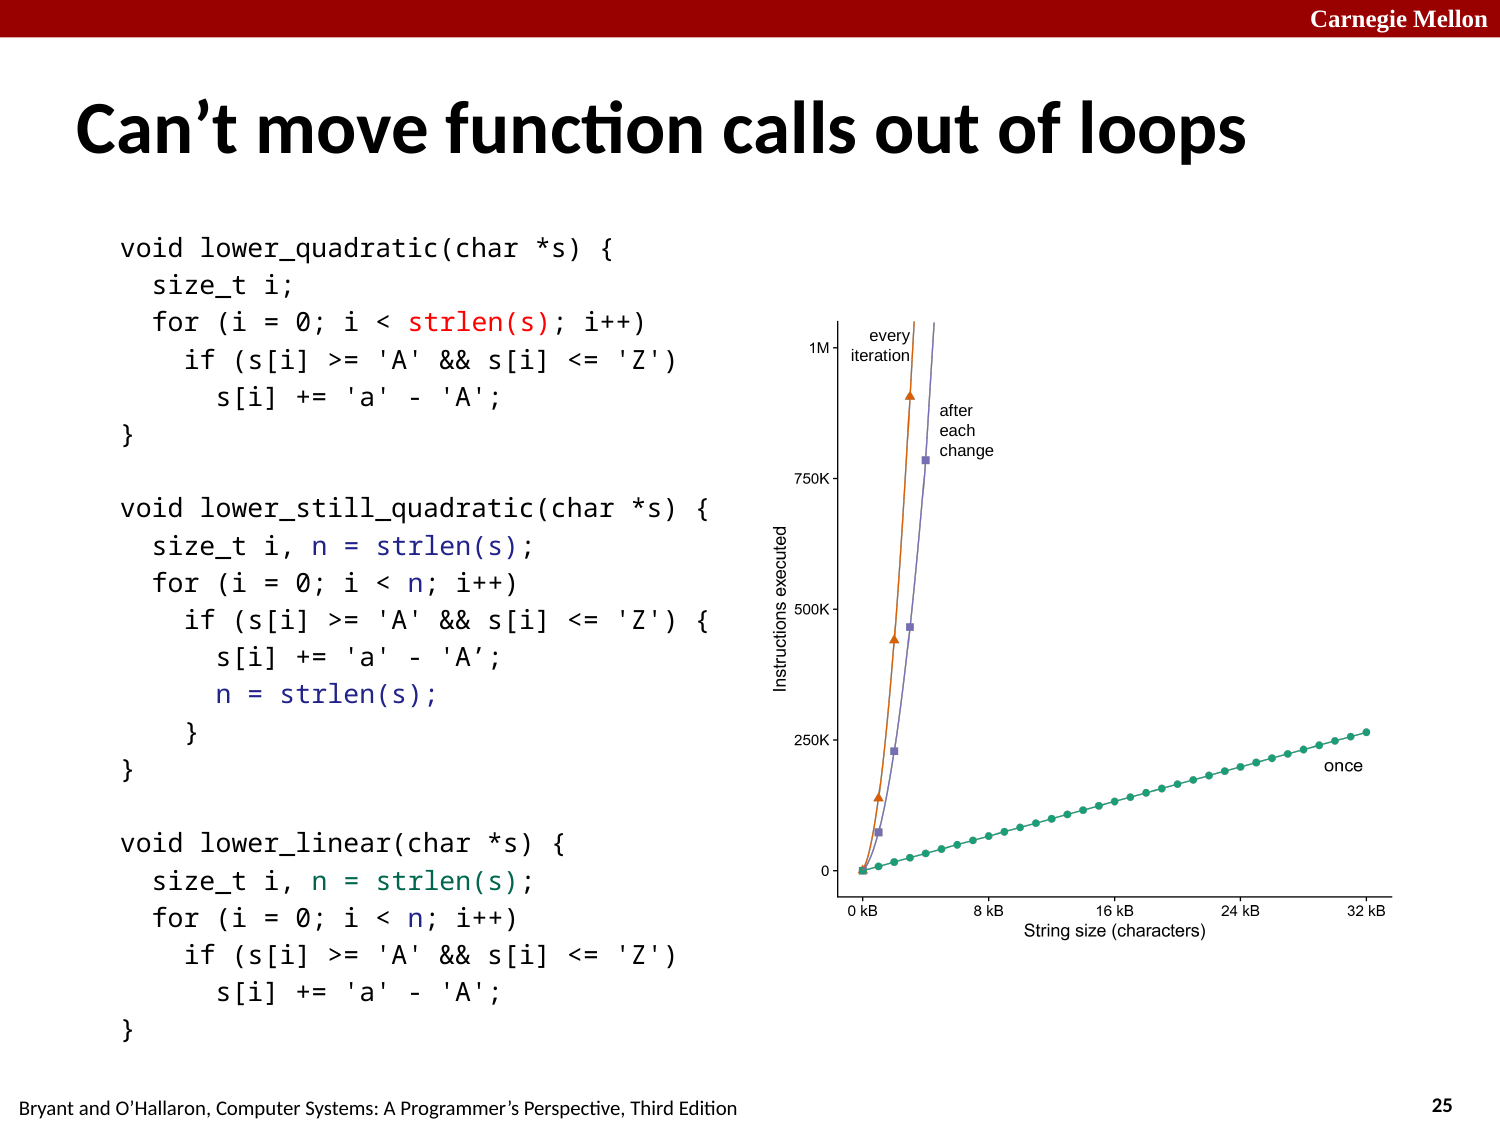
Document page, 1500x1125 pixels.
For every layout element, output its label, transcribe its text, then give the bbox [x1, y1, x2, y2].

title Can’t move function calls out of loops [61, 60, 1401, 187]
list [764, 313, 1401, 950]
list void lower_quadratic(char *s) { size_t i; for (i = 0; i < strlen(s); i++) if (s[i] >= 'A' && s[i] <= 'Z') s[i] += 'a' - 'A'; } void lower_still_quadratic(char *s) { size_t i, n = strlen(s); for (i = 0; i < n; i++) if (s[i] >= 'A' && s[i] <= 'Z') { s[i] += 'a' - 'A’; n = strlen(s); } } void lower_linear(char *s) { size_t i, n = strlen(s); for (i = 0; i < n; i++) if (s[i] >= 'A' && s[i] <= 'Z') s[i] += 'a' - 'A'; } [104, 223, 741, 1065]
